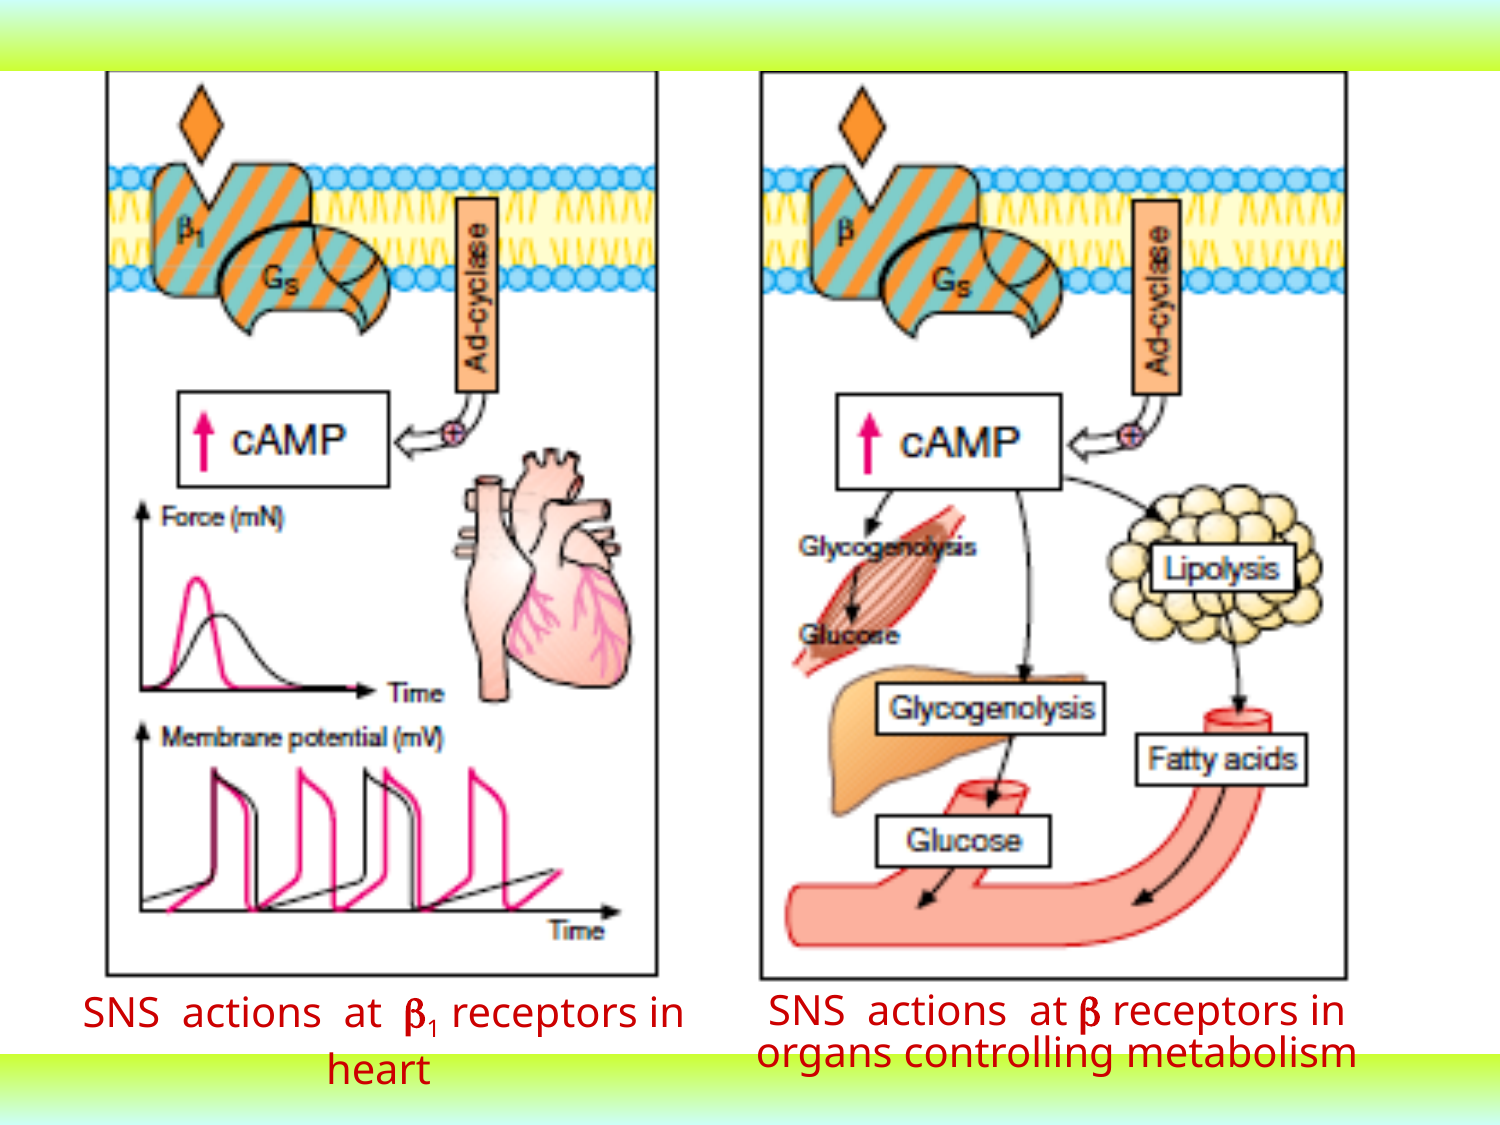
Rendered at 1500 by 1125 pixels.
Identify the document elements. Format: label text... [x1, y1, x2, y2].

text_box SNS actions at b1 receptors in heart [64, 978, 703, 1100]
picture [93, 59, 680, 985]
text_box [0, 1053, 1500, 1125]
text_box SNS actions at b receptors in organs controlling metabolism [738, 984, 1376, 1083]
picture [749, 54, 1360, 992]
text_box [0, 0, 1500, 72]
